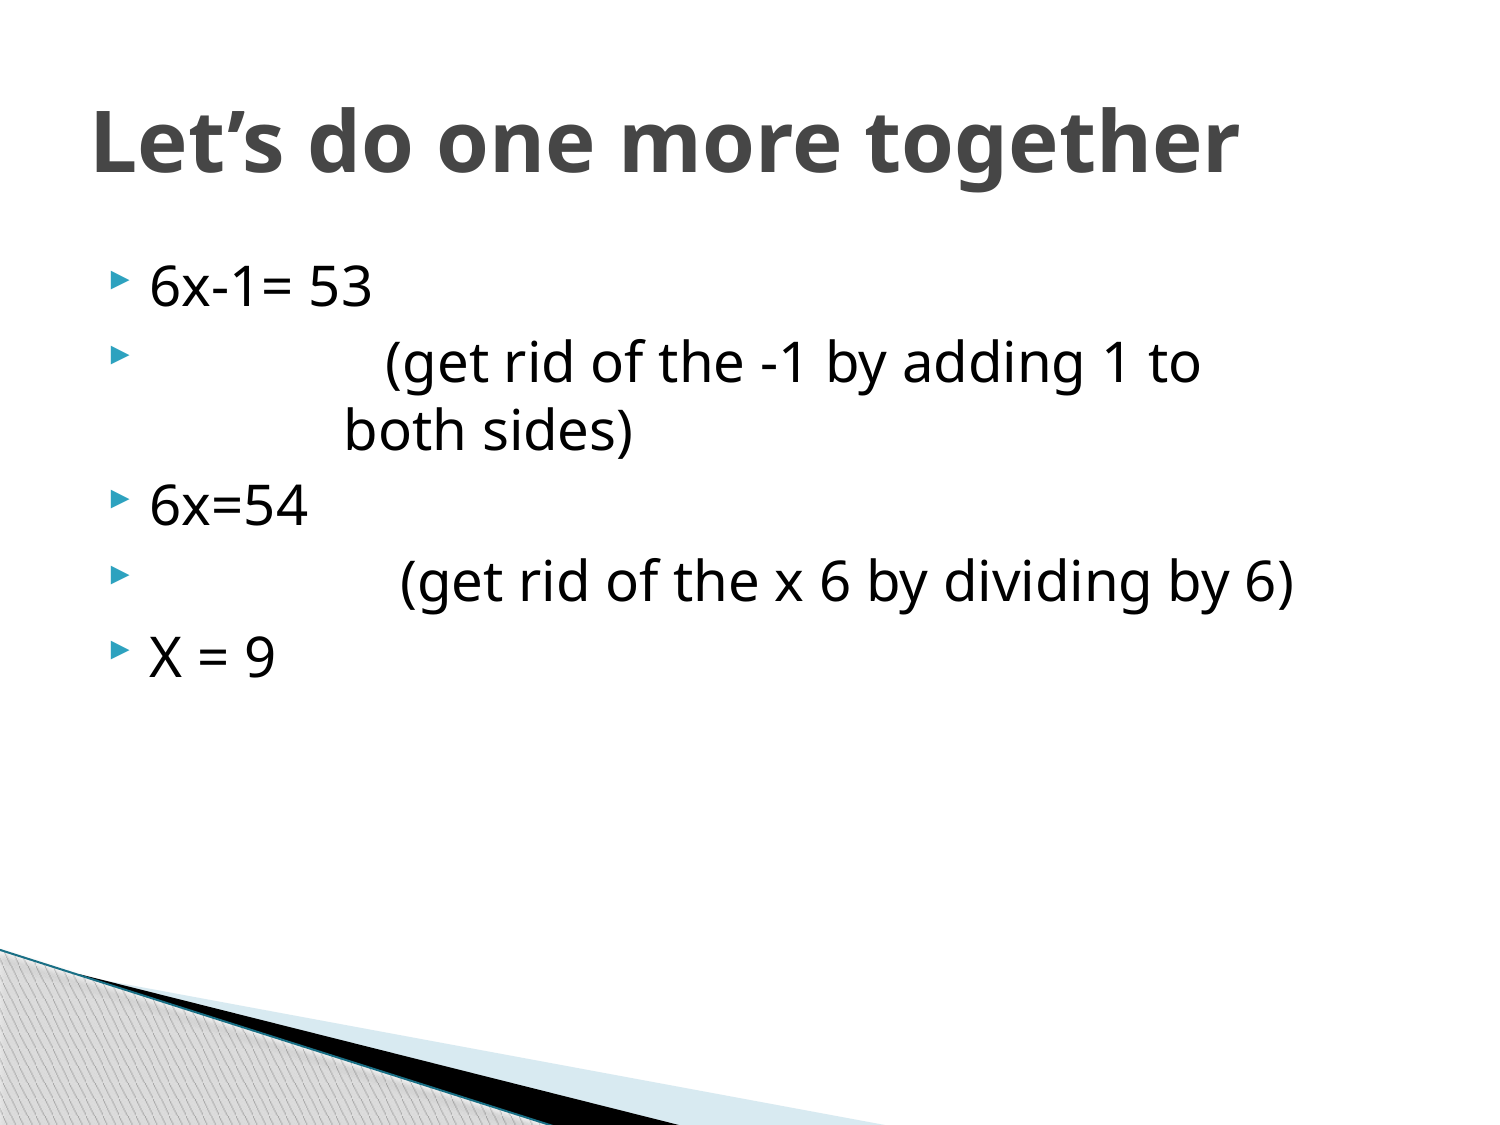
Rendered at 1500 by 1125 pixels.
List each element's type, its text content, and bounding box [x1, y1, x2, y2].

list 6x-1= 53 (get rid of the -1 by adding 1 to both sides) 6x=54 (get rid of the x 6 by dividing by 6) X = 9 [75, 243, 1425, 986]
title Let’s do one more together [75, 45, 1425, 233]
